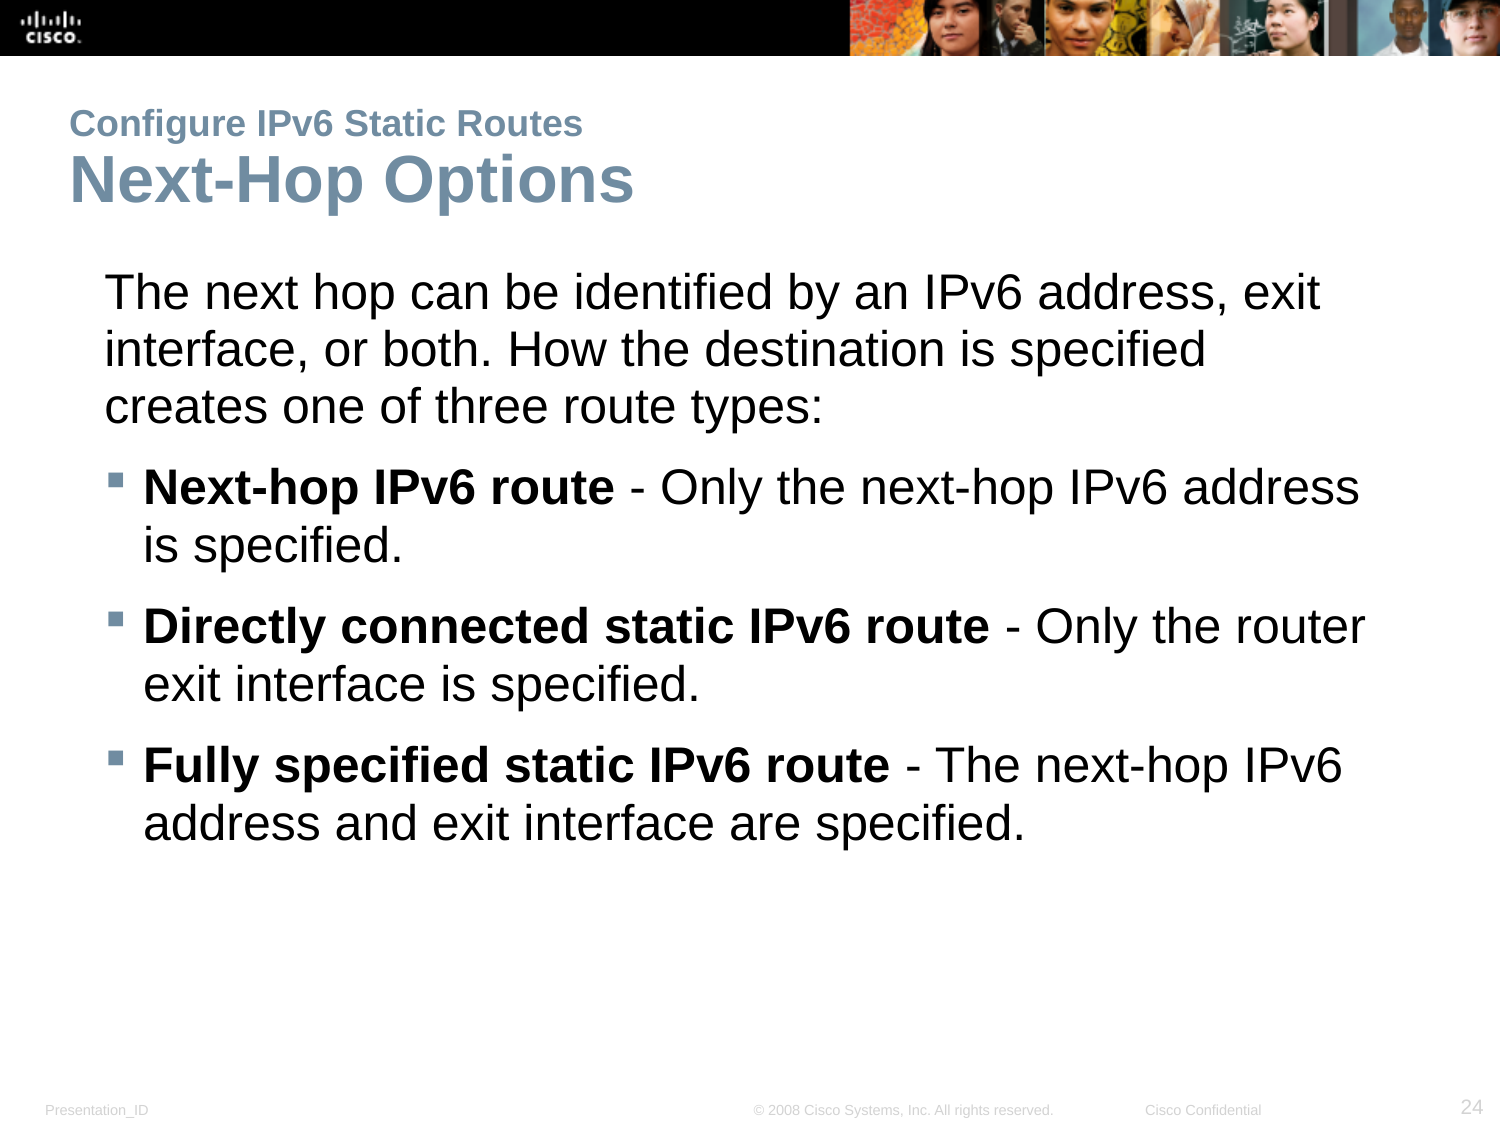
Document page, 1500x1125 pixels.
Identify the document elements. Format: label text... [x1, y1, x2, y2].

list The next hop can be identified by an IPv6 address, exit interface, or both. How the destination is specified creates one of three route types: Next-hop IPv6 route - Only the next-hop IPv6 address is specified. Directly connected static IPv6 route - Only the router exit interface is specified. Fully specified static IPv6 route - The next-hop IPv6 address and exit interface are specified. [90, 256, 1394, 977]
picture [0, 0, 1500, 56]
title Configure IPv6 Static Routes Next-Hop Options [55, 80, 1444, 224]
